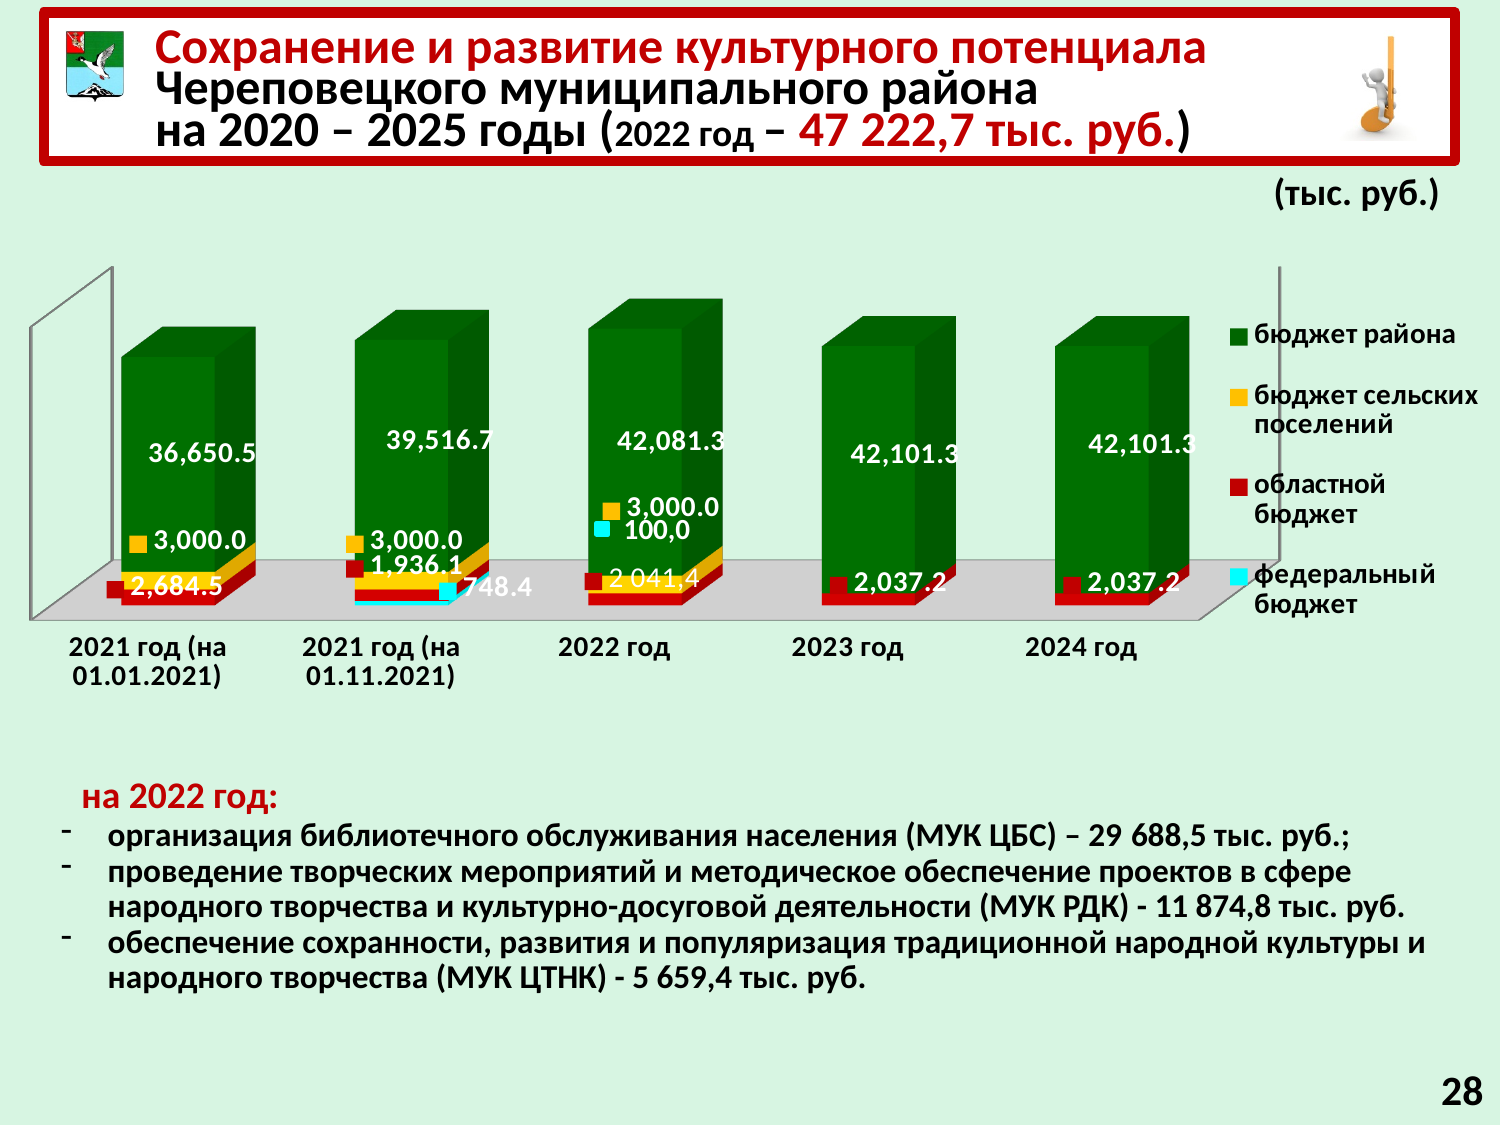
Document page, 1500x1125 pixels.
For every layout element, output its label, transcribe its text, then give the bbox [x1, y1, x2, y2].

text_box [42, 10, 1457, 163]
title Сохранение и развитие культурного потенциала Череповецкого муниципального района на 2020 – 2025 годы (2022 год – 47 222,7 тыс. руб.) [139, 12, 1359, 176]
chart [0, 243, 1500, 694]
text_box (тыс. руб.) [1258, 160, 1456, 221]
picture [65, 30, 125, 103]
picture [1328, 30, 1439, 141]
text_box организация библиотечного обслуживания населения (МУК ЦБС) – 29 688,5 тыс. руб.; проведение творческих мероприятий и методическое обеспечение проектов в сфере народного творчества и культурно-досуговой деятельности (МУК РДК) - 11 874,8 тыс. руб. обеспечение сохранности, развития и популяризация традиционной народной культуры и народного творчества (МУК ЦТНК) - 5 659,4 тыс. руб. [46, 810, 1493, 1003]
slide_number 28 [1148, 1058, 1499, 1119]
text_box на 2022 год: [66, 763, 294, 823]
